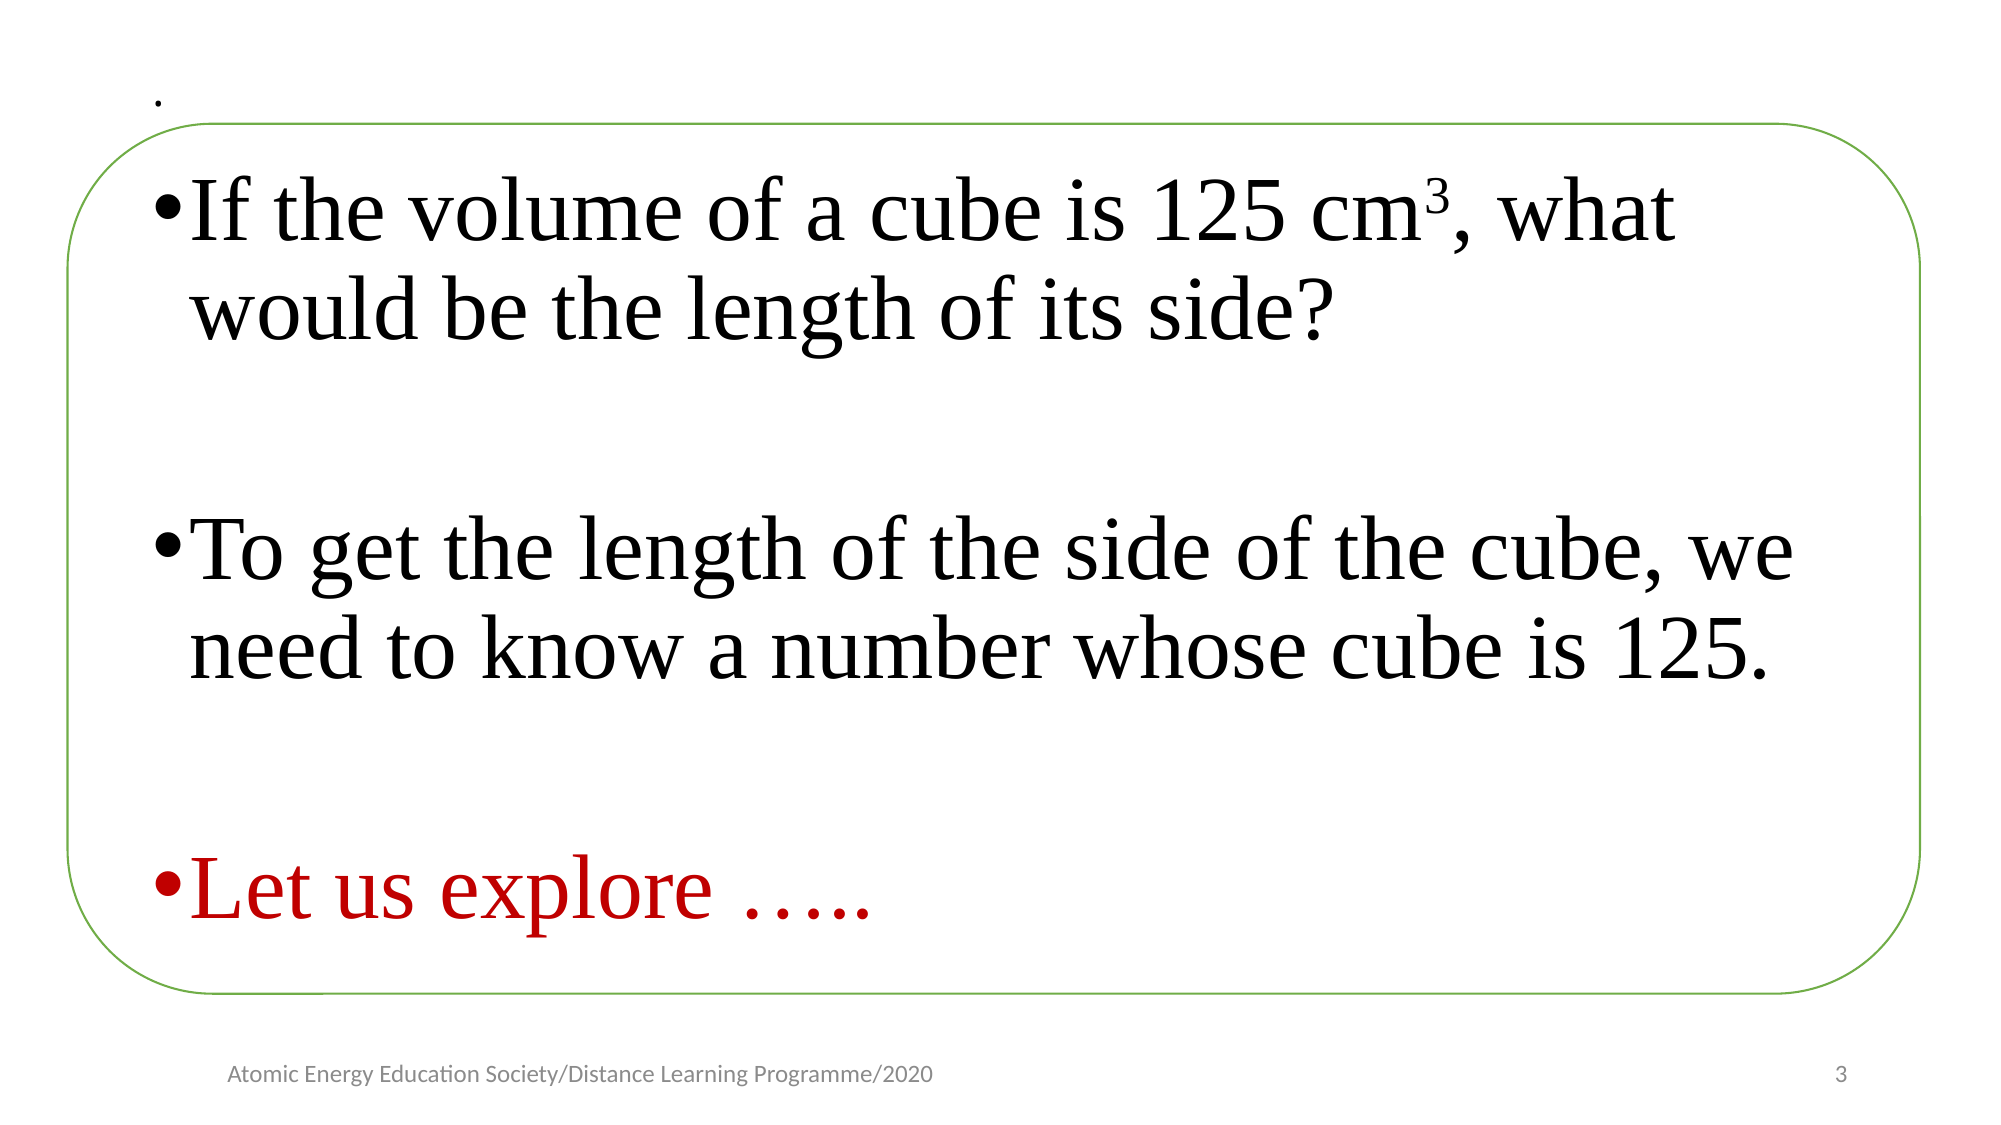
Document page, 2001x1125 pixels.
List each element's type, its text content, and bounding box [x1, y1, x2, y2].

title . [137, 59, 1863, 124]
list If the volume of a cube is 125 cm3, what would be the length of its side? To get the length of the side of the cube, we need to know a number whose cube is 125. Let us explore ….. [137, 153, 1863, 1014]
slide_number 3 [1412, 1042, 1863, 1103]
text_box [66, 124, 1922, 974]
footer Atomic Energy Education Society/Distance Learning Programme/2020 [137, 1042, 1025, 1103]
